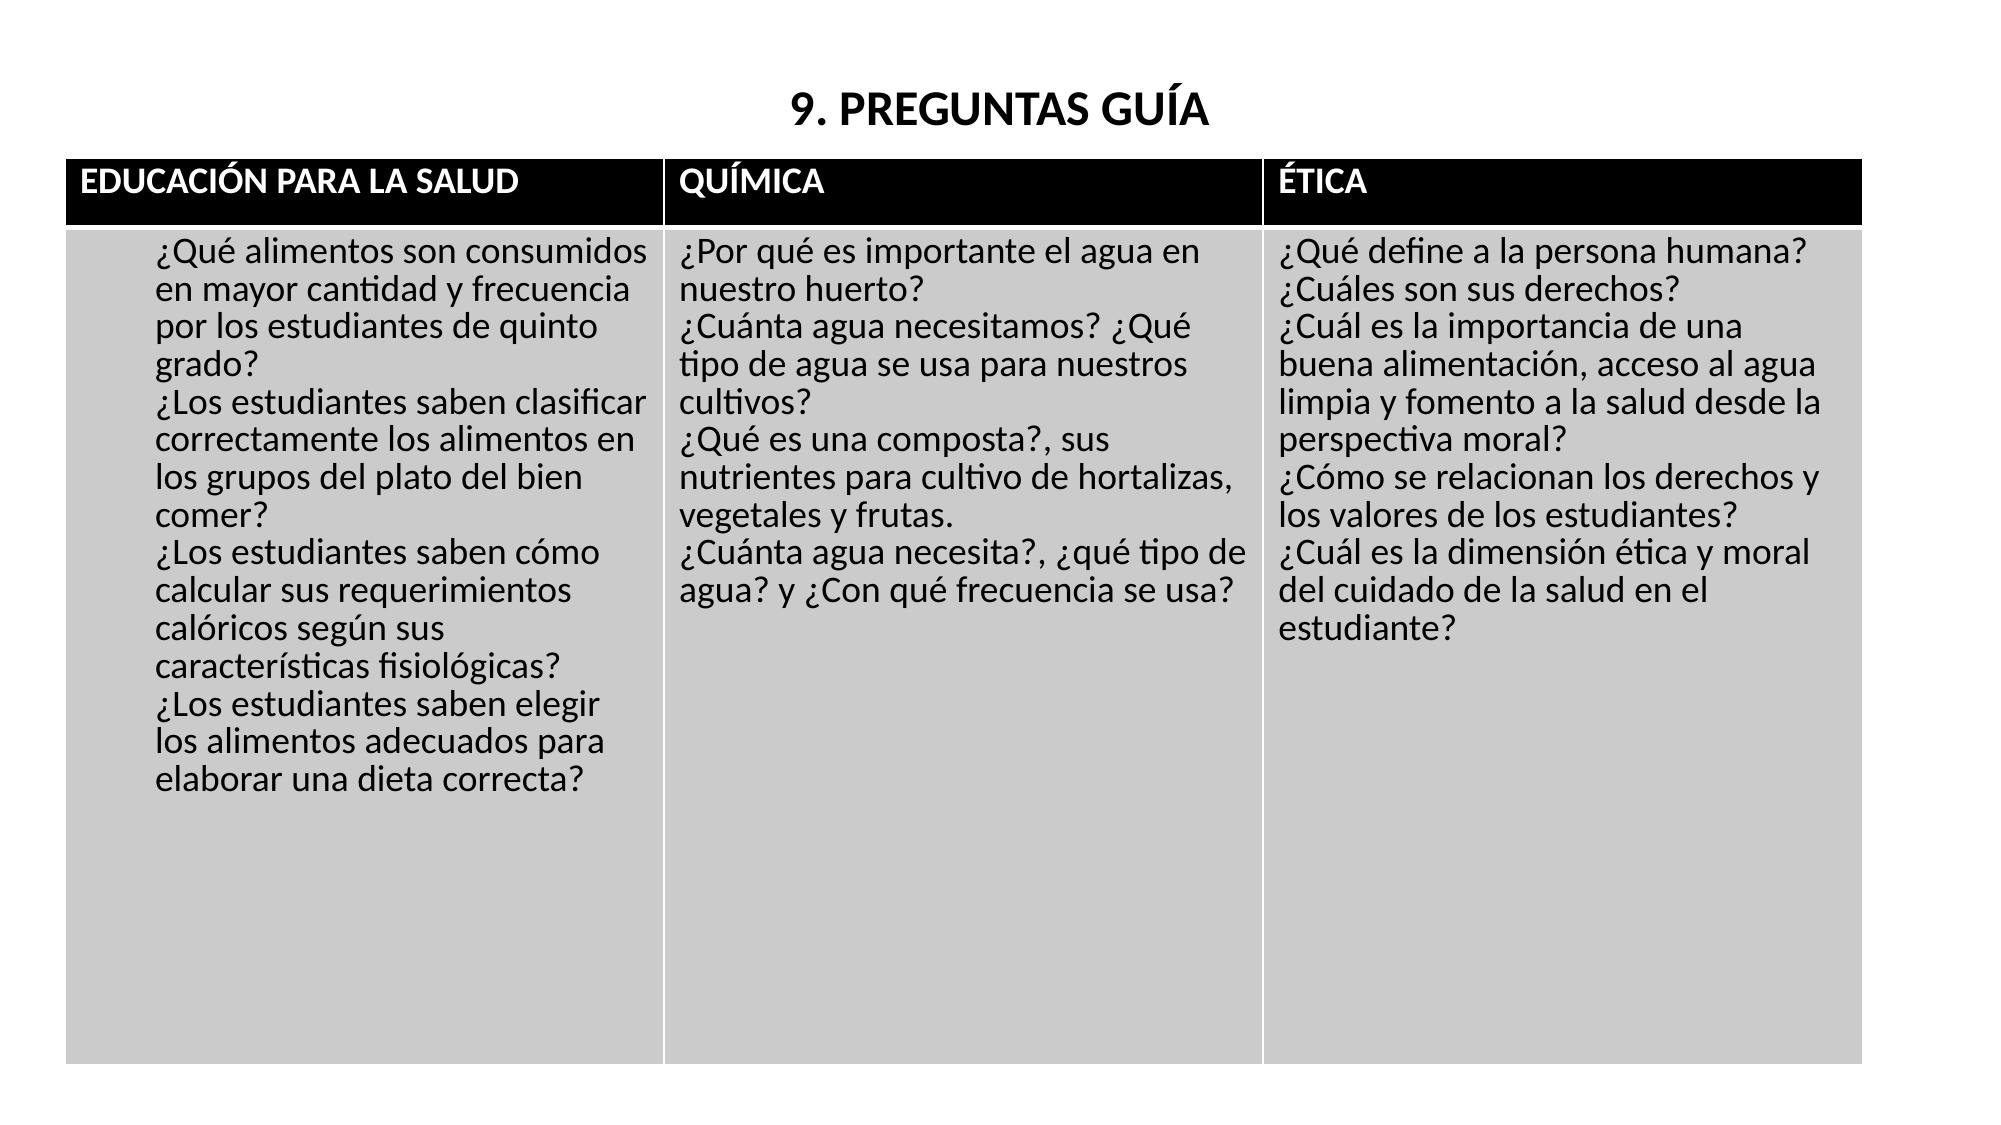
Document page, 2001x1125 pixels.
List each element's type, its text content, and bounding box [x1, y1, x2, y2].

table_cell ¿Por qué es importante el agua en nuestro huerto? ¿Cuánta agua necesitamos? ¿Qué tipo de agua se usa para nuestros cultivos? ¿Qué es una composta?, sus nutrientes para cultivo de hortalizas, vegetales y frutas. ¿Cuánta agua necesita?, ¿qué tipo de agua? y ¿Con qué frecuencia se usa? [665, 230, 1262, 1064]
table_header EDUCACIÓN PARA LA SALUD [66, 159, 663, 225]
table_cell ¿Qué alimentos son consumidos en mayor cantidad y frecuencia por los estudiantes de quinto grado? ¿Los estudiantes saben clasificar correctamente los alimentos en los grupos del plato del bien comer? ¿Los estudiantes saben cómo calcular sus requerimientos calóricos según sus características fisiológicas? ¿Los estudiantes saben elegir los alimentos adecuados para elaborar una dieta correcta? [66, 230, 663, 1064]
table_cell ¿Qué define a la persona humana? ¿Cuáles son sus derechos? ¿Cuál es la importancia de una buena alimentación, acceso al agua limpia y fomento a la salud desde la perspectiva moral? ¿Cómo se relacionan los derechos y los valores de los estudiantes? ¿Cuál es la dimensión ética y moral del cuidado de la salud en el estudiante? [1264, 230, 1862, 1064]
title 9. PREGUNTAS GUÍA [137, 59, 1863, 157]
table_header ÉTICA [1264, 159, 1862, 225]
table_header QUÍMICA [665, 159, 1262, 225]
